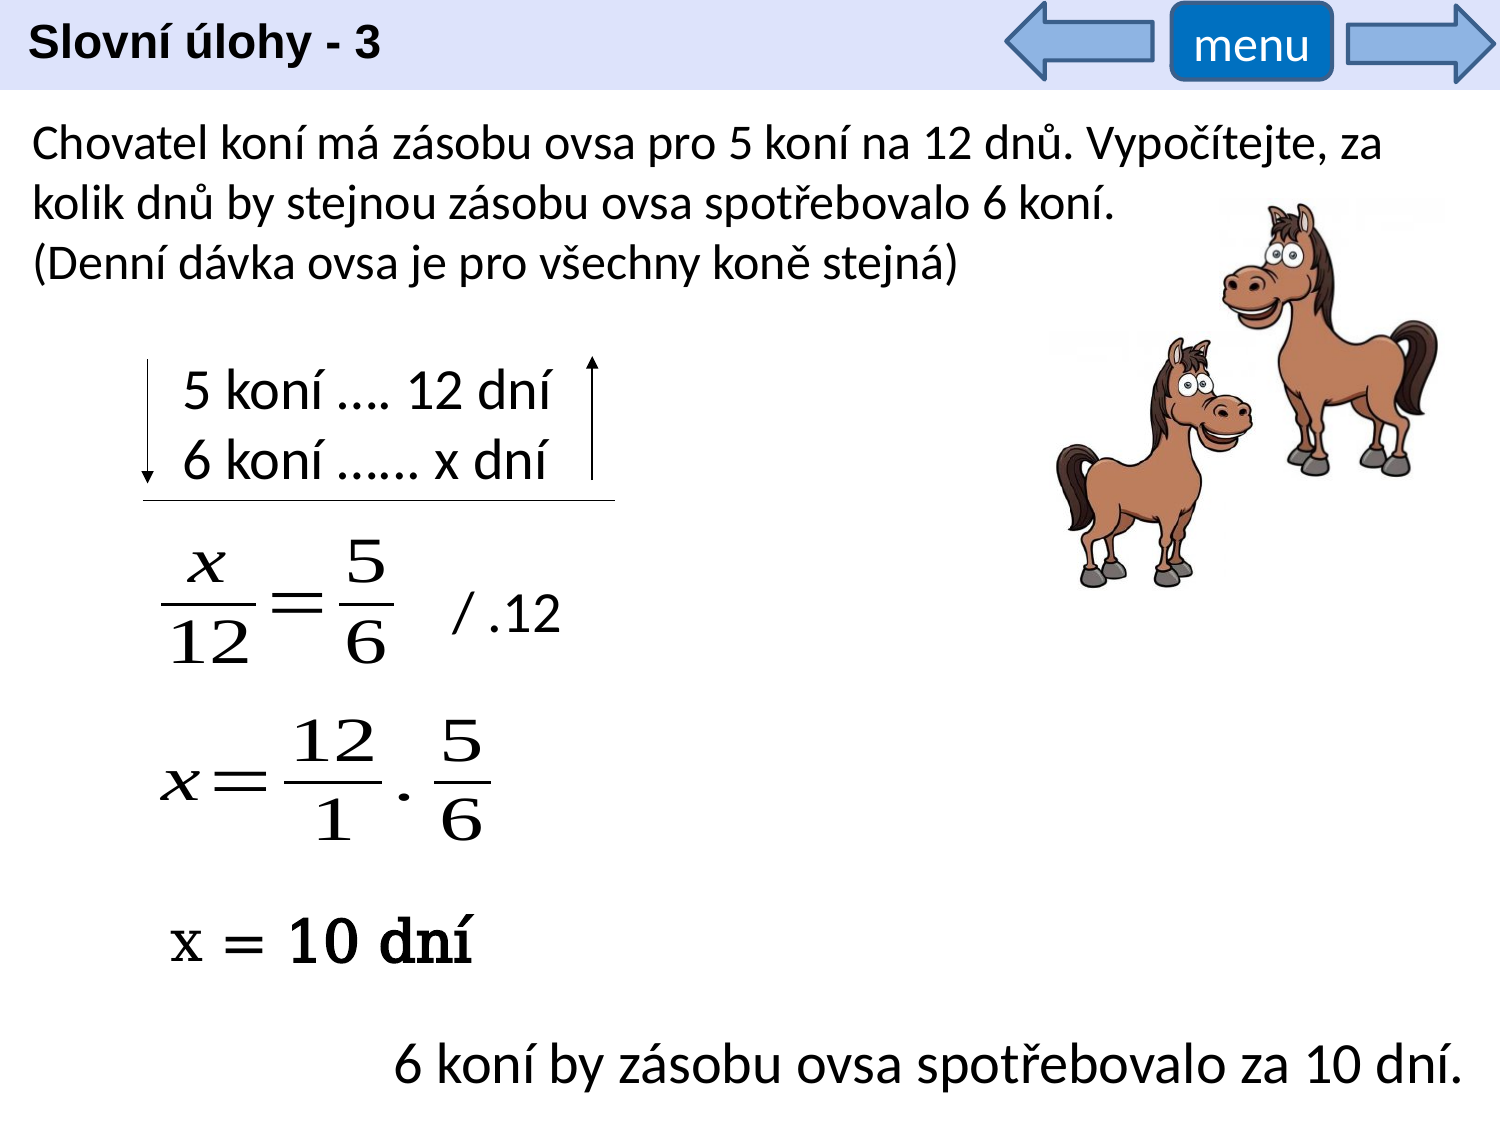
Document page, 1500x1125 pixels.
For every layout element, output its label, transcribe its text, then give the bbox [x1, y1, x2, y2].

text_box 6 koní by zásobu ovsa spotřebovalo za 10 dní. [379, 1012, 1500, 1110]
text_box [0, 0, 1500, 92]
text_box x = 10 dní [155, 896, 512, 981]
text_box 5 koní …. 12 dní 6 koní …... x dní [167, 343, 611, 499]
text_box / .12 [437, 566, 588, 651]
text_box Slovní úlohy - 3 [1328, 2, 1412, 76]
text_box Slovní úlohy - 3 [13, 2, 1176, 76]
text_box Chovatel koní má zásobu ovsa pro 5 koní na 12 dnů. Vypočítejte, za kolik dnů by stejnou zásobu ovsa spotřebovalo 6 koní. (Denní dávka ovsa je pro všechny koně stejná) [17, 101, 1476, 320]
picture [1049, 198, 1445, 591]
text_box [1412, 3, 1497, 85]
text_box [1038, 76, 1047, 82]
text_box menu [1169, 0, 1335, 82]
